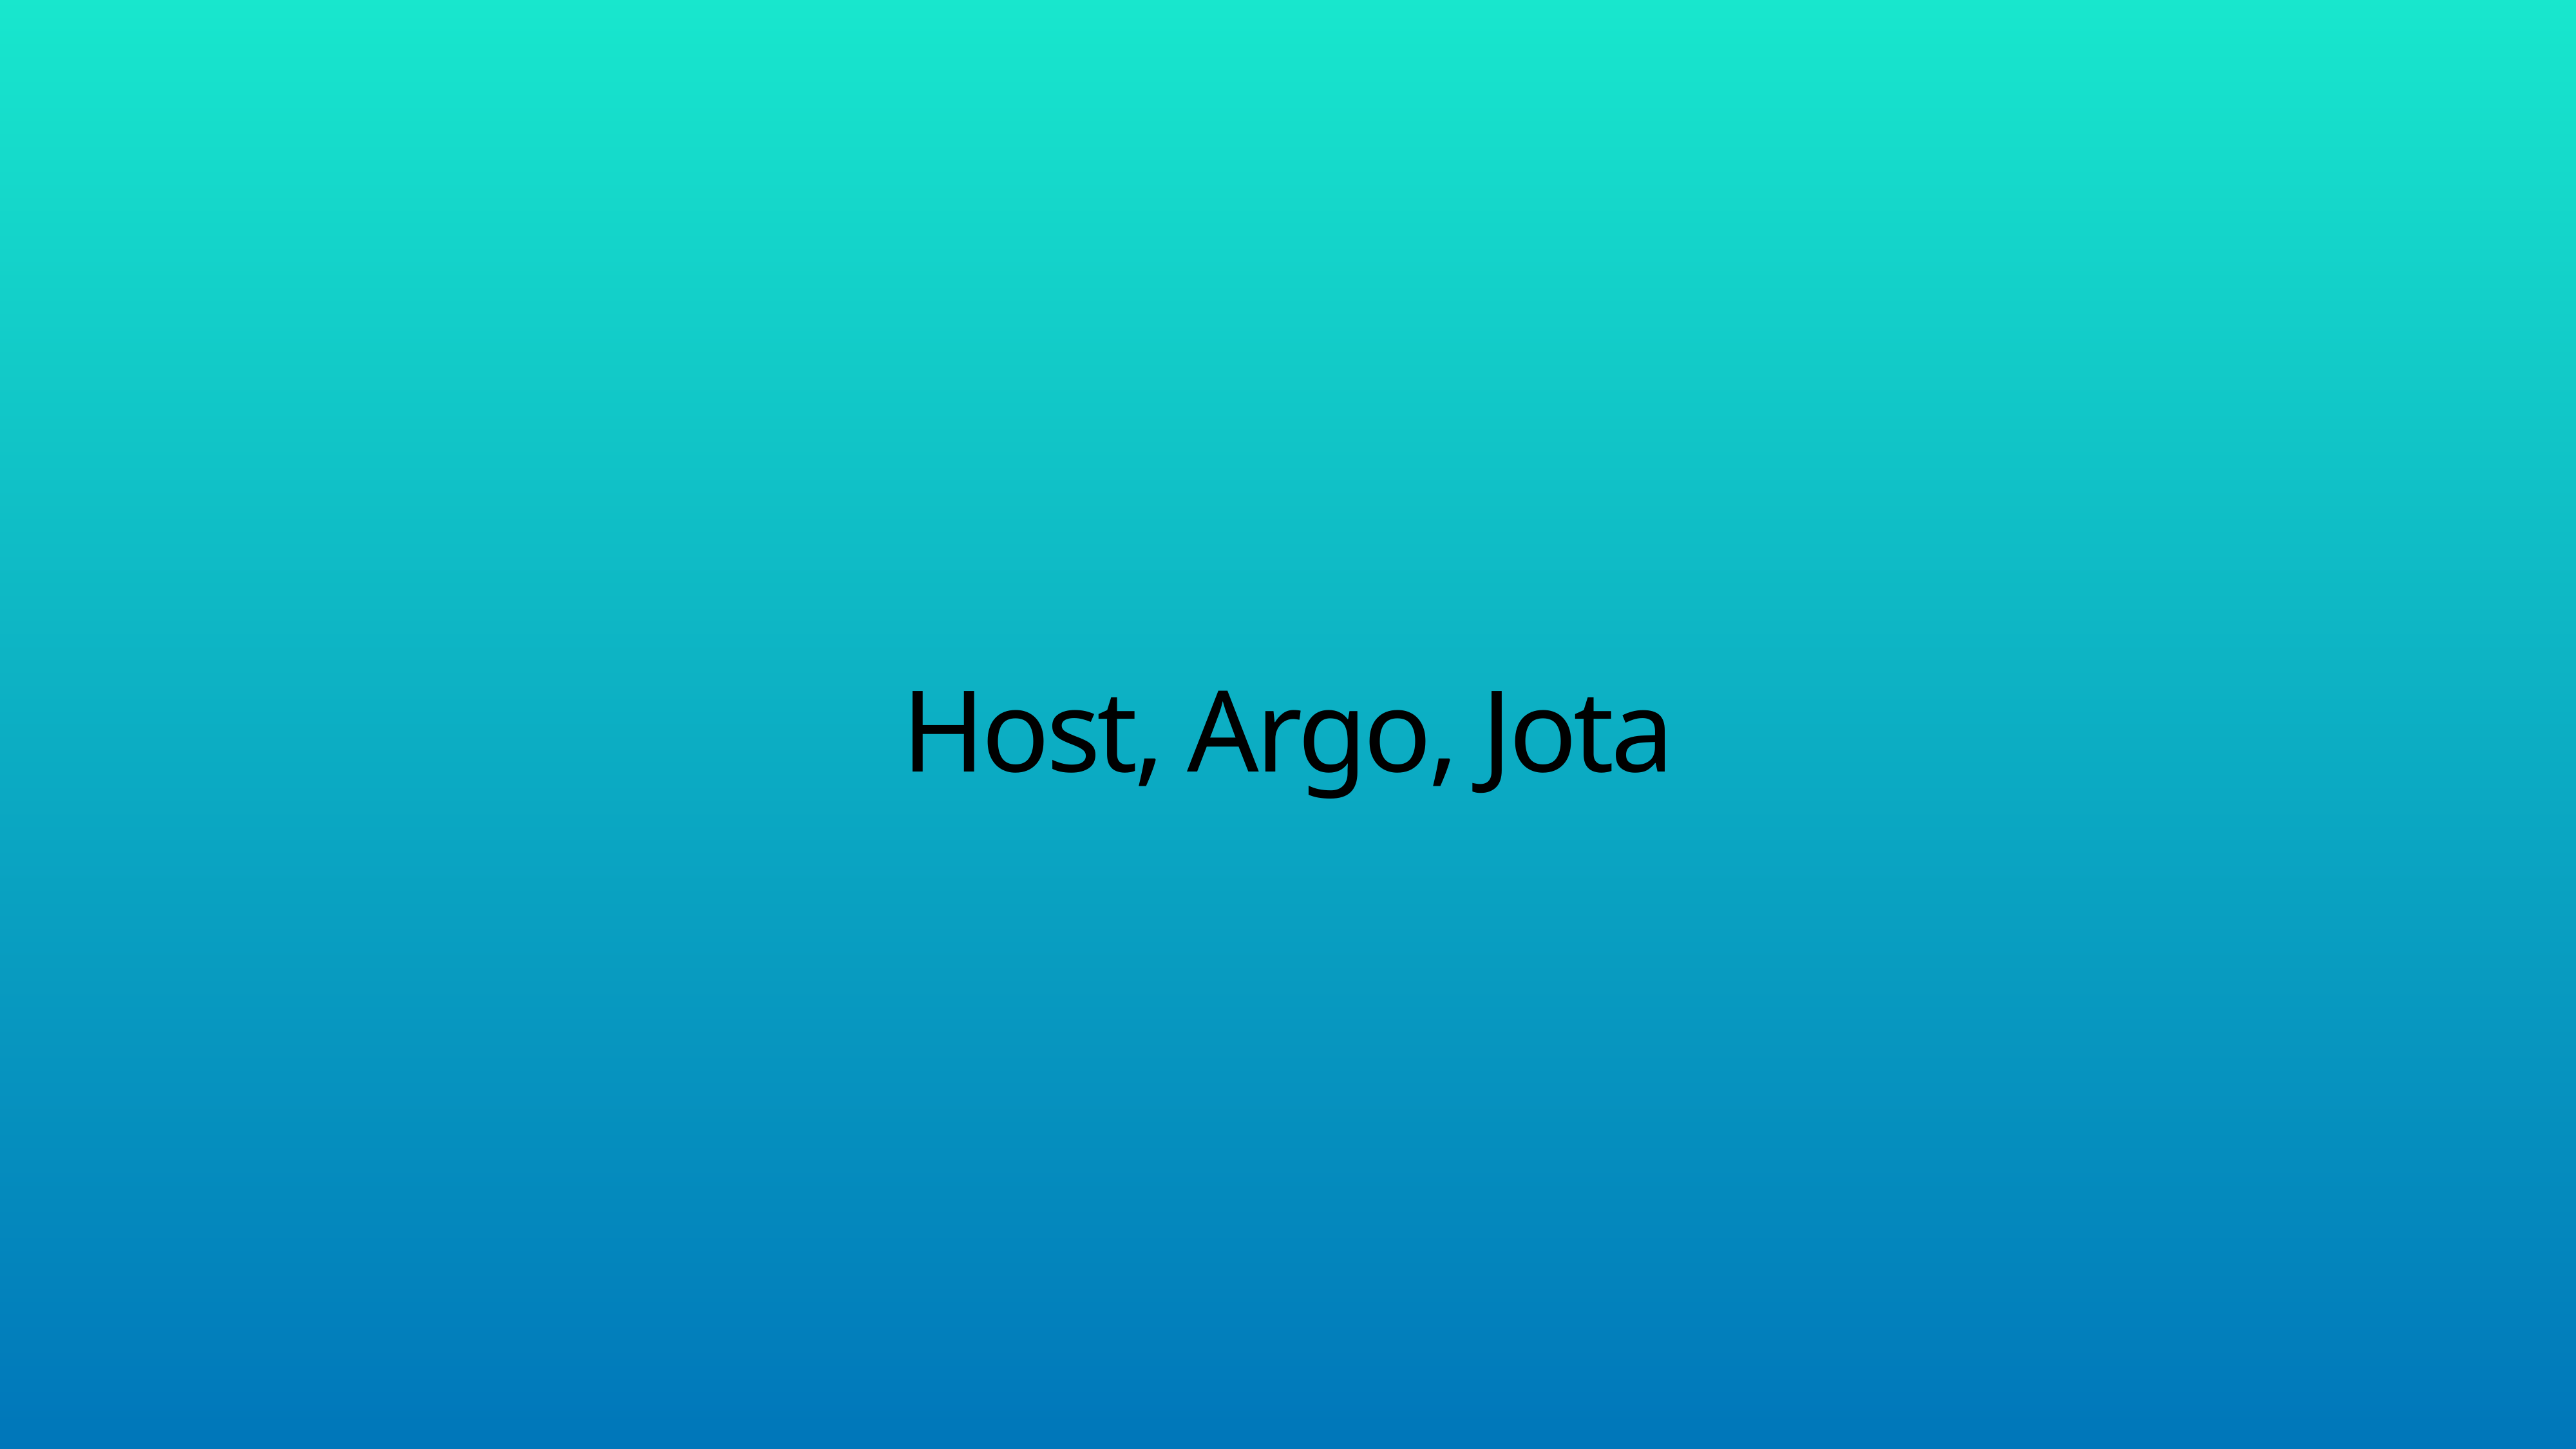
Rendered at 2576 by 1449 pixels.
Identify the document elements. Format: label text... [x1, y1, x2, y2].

list Host, Argo, Jota [133, 520, 2443, 934]
